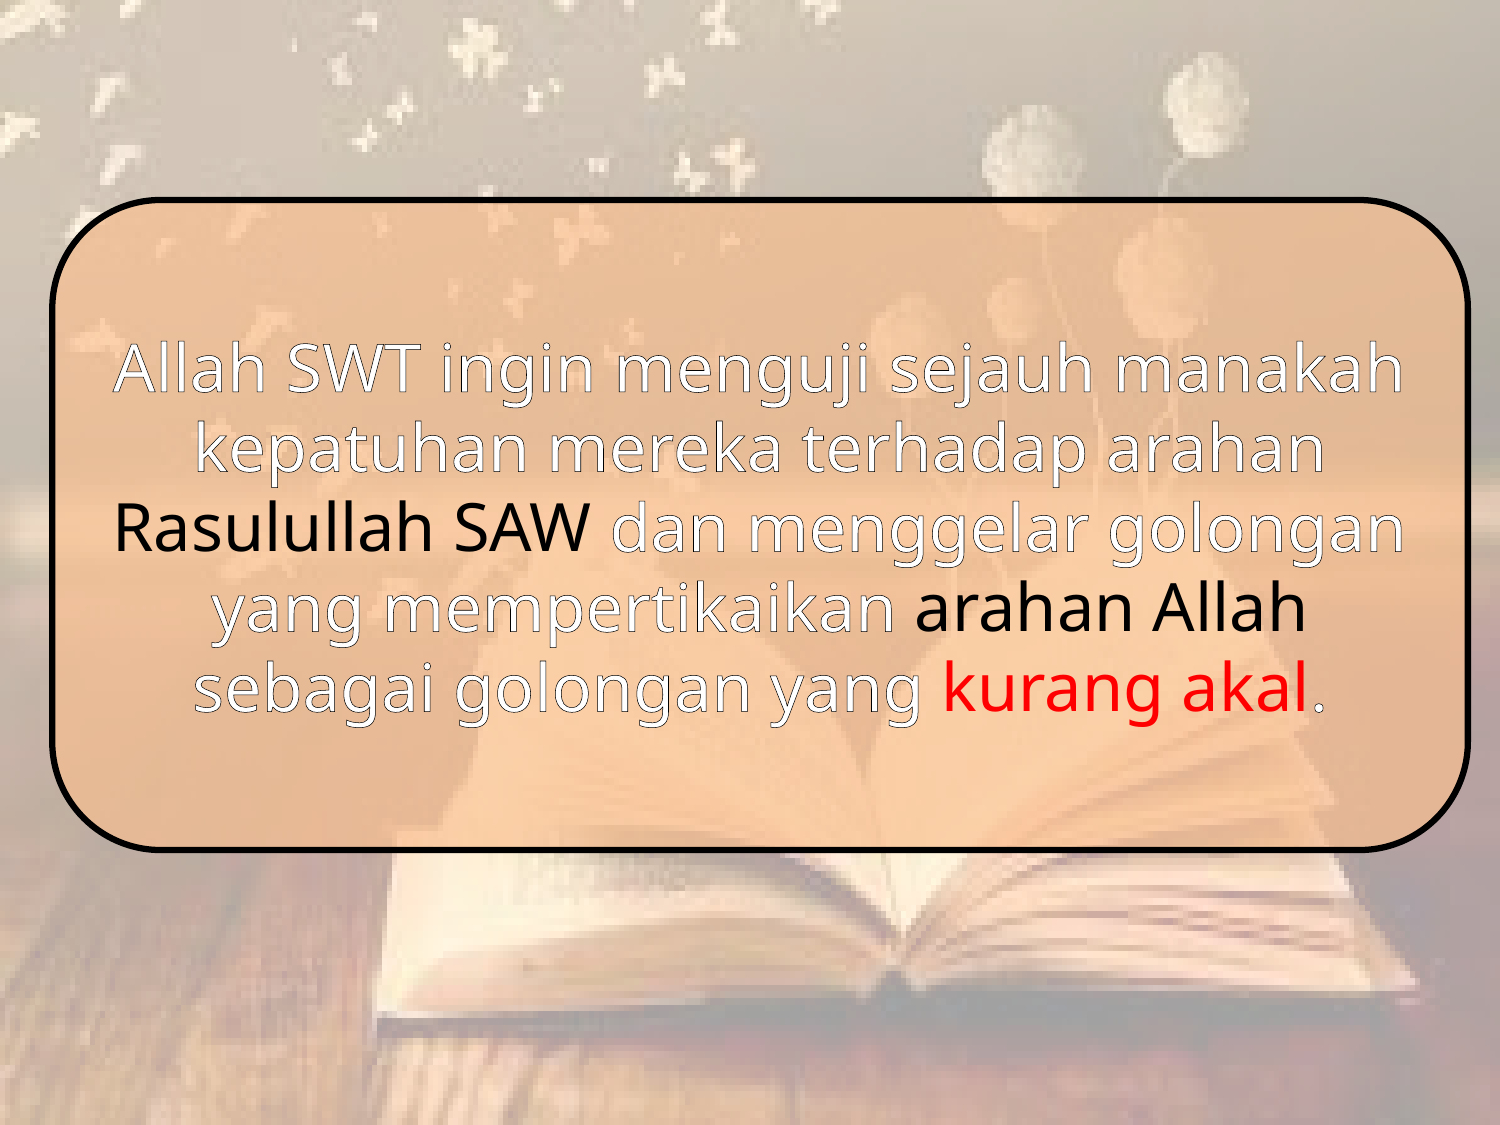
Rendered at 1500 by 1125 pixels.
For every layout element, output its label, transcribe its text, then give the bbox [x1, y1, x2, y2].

text_box Allah SWT ingin menguji sejauh manakah kepatuhan mereka terhadap arahan Rasulullah SAW dan menggelar golongan yang mempertikaikan arahan Allah sebagai golongan yang kurang akal. [52, 199, 1468, 851]
